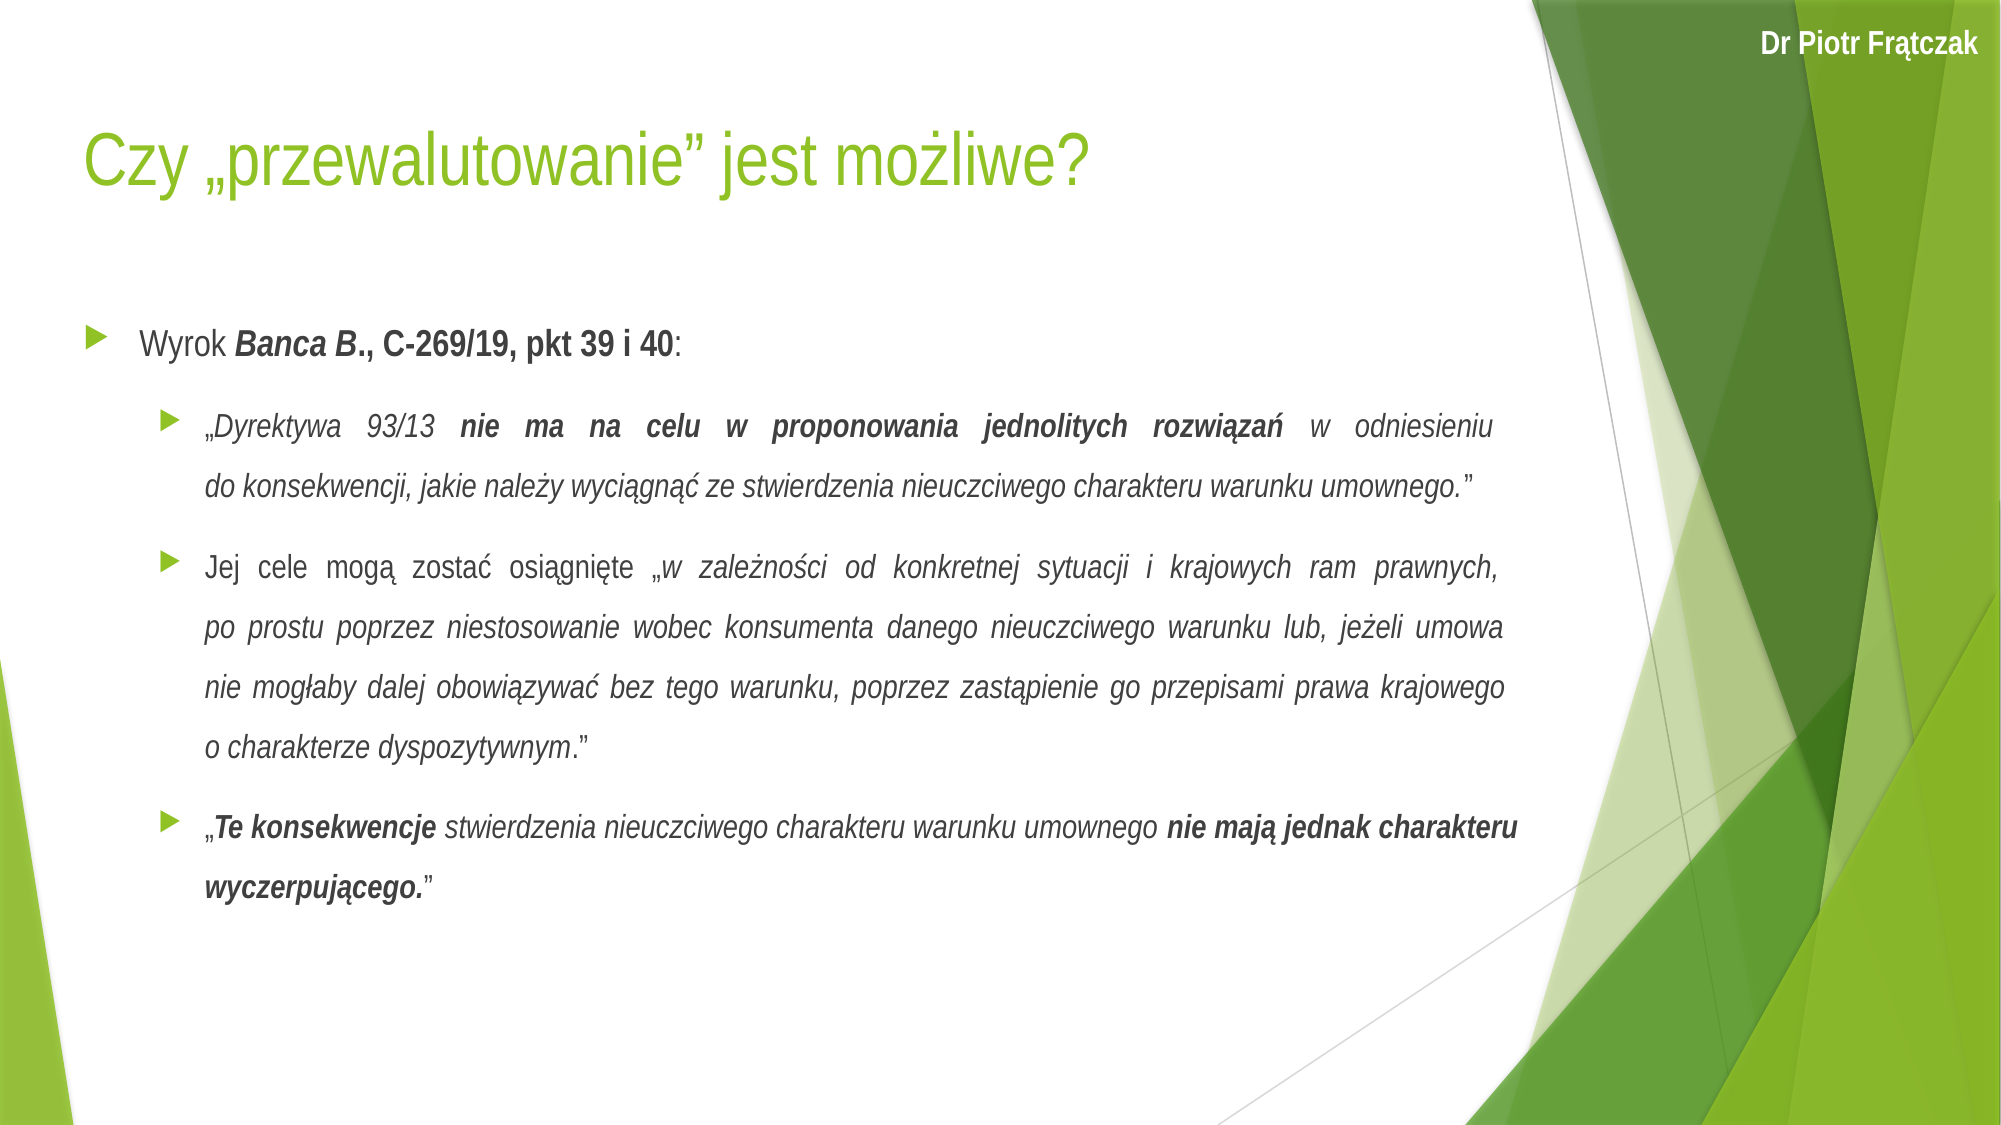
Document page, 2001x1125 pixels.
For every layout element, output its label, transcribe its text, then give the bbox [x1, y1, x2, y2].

text_box Dr Piotr Frątczak [1739, 14, 2000, 69]
list Wyrok Banca B., C-269/19, pkt 39 i 40: „Dyrektywa 93/13 nie ma na celu w proponowania jednolitych rozwiązań w odniesieniu do konsekwencji, jakie należy wyciągnąć ze stwierdzenia nieuczciwego charakteru warunku umownego.” Jej cele mogą zostać osiągnięte „w zależności od konkretnej sytuacji i krajowych ram prawnych, po prostu poprzez niestosowanie wobec konsumenta danego nieuczciwego warunku lub, jeżeli umowa nie mogłaby dalej obowiązywać bez tego warunku, poprzez zastąpienie go przepisami prawa krajowego o charakterze dyspozytywnym.” „Te konsekwencje stwierdzenia nieuczciwego charakteru warunku umownego nie mają jednak charakteru wyczerpującego.” [68, 311, 1534, 975]
title Czy „przewalutowanie” jest możliwe? [68, 103, 1479, 245]
